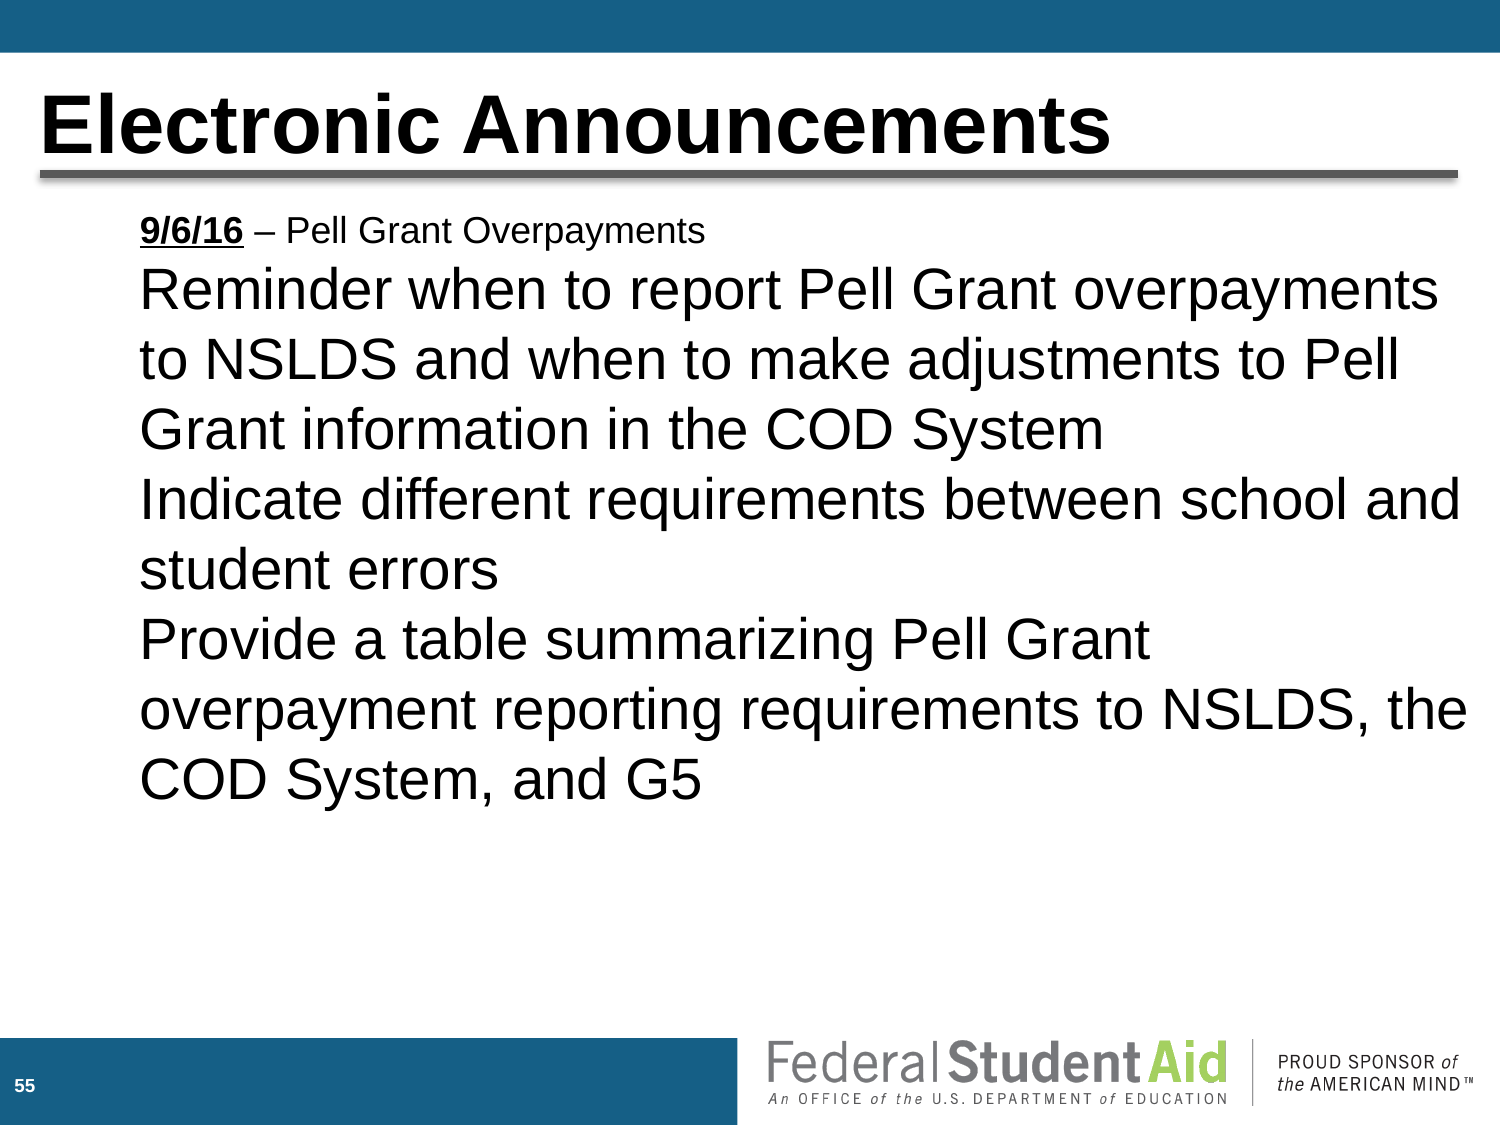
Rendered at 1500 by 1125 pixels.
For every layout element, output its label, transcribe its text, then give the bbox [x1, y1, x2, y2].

picture [768, 1062, 1473, 1106]
list 9/6/16 – Pell Grant Overpayments Reminder when to report Pell Grant overpayments to NSLDS and when to make adjustments to Pell Grant information in the COD System Indicate different requirements between school and student errors Provide a table summarizing Pell Grant overpayment reporting requirements to NSLDS, the COD System, and G5 [125, 198, 1500, 1062]
text_box 54 [0, 1066, 100, 1125]
title Electronic Announcements [24, 62, 1475, 113]
